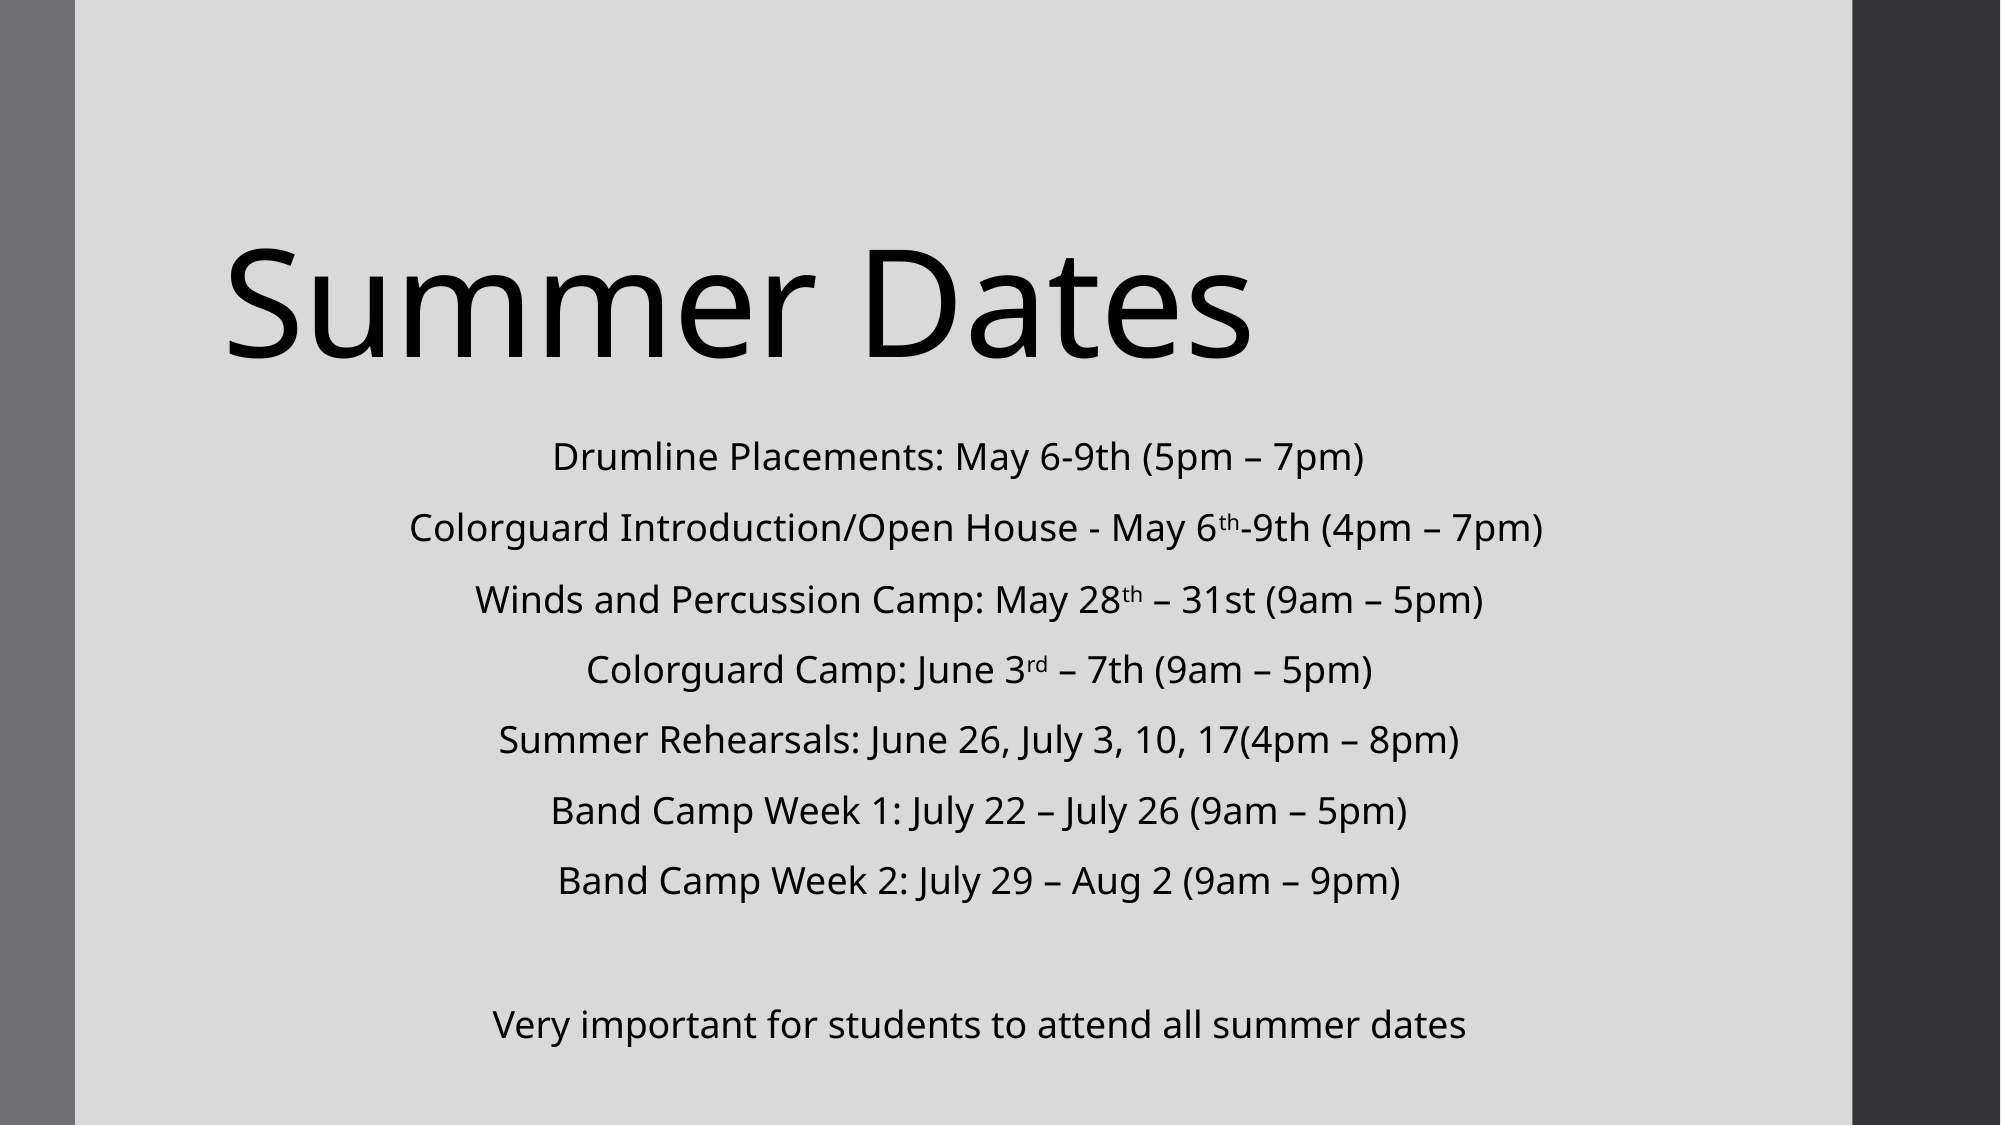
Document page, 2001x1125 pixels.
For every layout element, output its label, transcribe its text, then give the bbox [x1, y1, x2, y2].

title Summer Dates [206, 55, 1752, 397]
text_box Band Camp Week 1: July 22 – July 26 (9am – 5pm) [206, 779, 1752, 840]
text_box Colorguard Camp: June 3rd – 7th (9am – 5pm) [206, 638, 1752, 699]
text_box Very important for students to attend all summer dates [443, 993, 1527, 1054]
text_box Band Camp Week 2: July 29 – Aug 2 (9am – 9pm) [206, 849, 1752, 910]
text_box Summer Rehearsals: June 26, July 3, 10, 17(4pm – 8pm) [206, 708, 1752, 769]
list Colorguard Introduction/Open House - May 6th-9th (4pm – 7pm) [206, 499, 1752, 560]
text_box Winds and Percussion Camp: May 28th – 31st (9am – 5pm) [206, 568, 1752, 629]
text_box Drumline Placements: May 6-9th (5pm – 7pm) [196, 429, 1742, 490]
